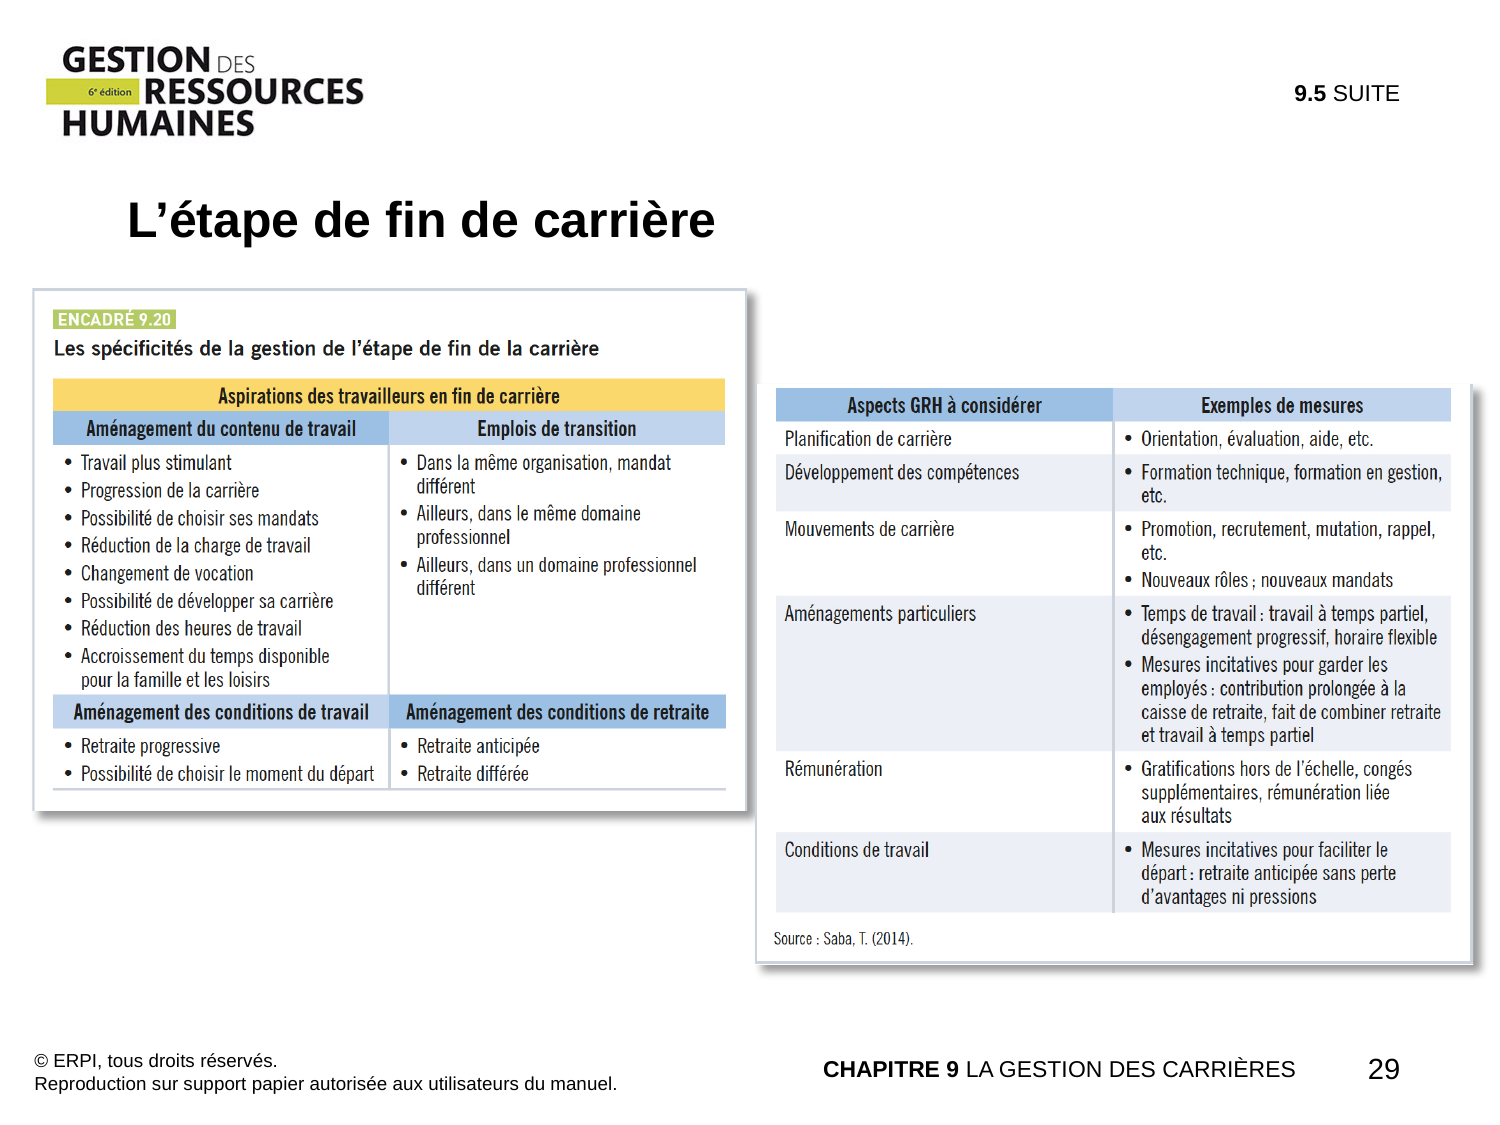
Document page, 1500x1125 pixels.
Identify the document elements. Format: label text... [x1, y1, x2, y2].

text_box © ERPI, tous droits réservés. Reproduction sur support papier autorisée aux utilisateurs du manuel. [19, 1041, 729, 1102]
text_box 29 [1311, 1049, 1416, 1087]
picture [0, 0, 1500, 1125]
text_box 9.5 SUITE [53, 46, 1416, 138]
title L’étape de fin de carrière [112, 179, 1388, 251]
text_box CHAPITRE 9 LA GESTION DES CARRIÈRES [729, 1049, 1311, 1087]
